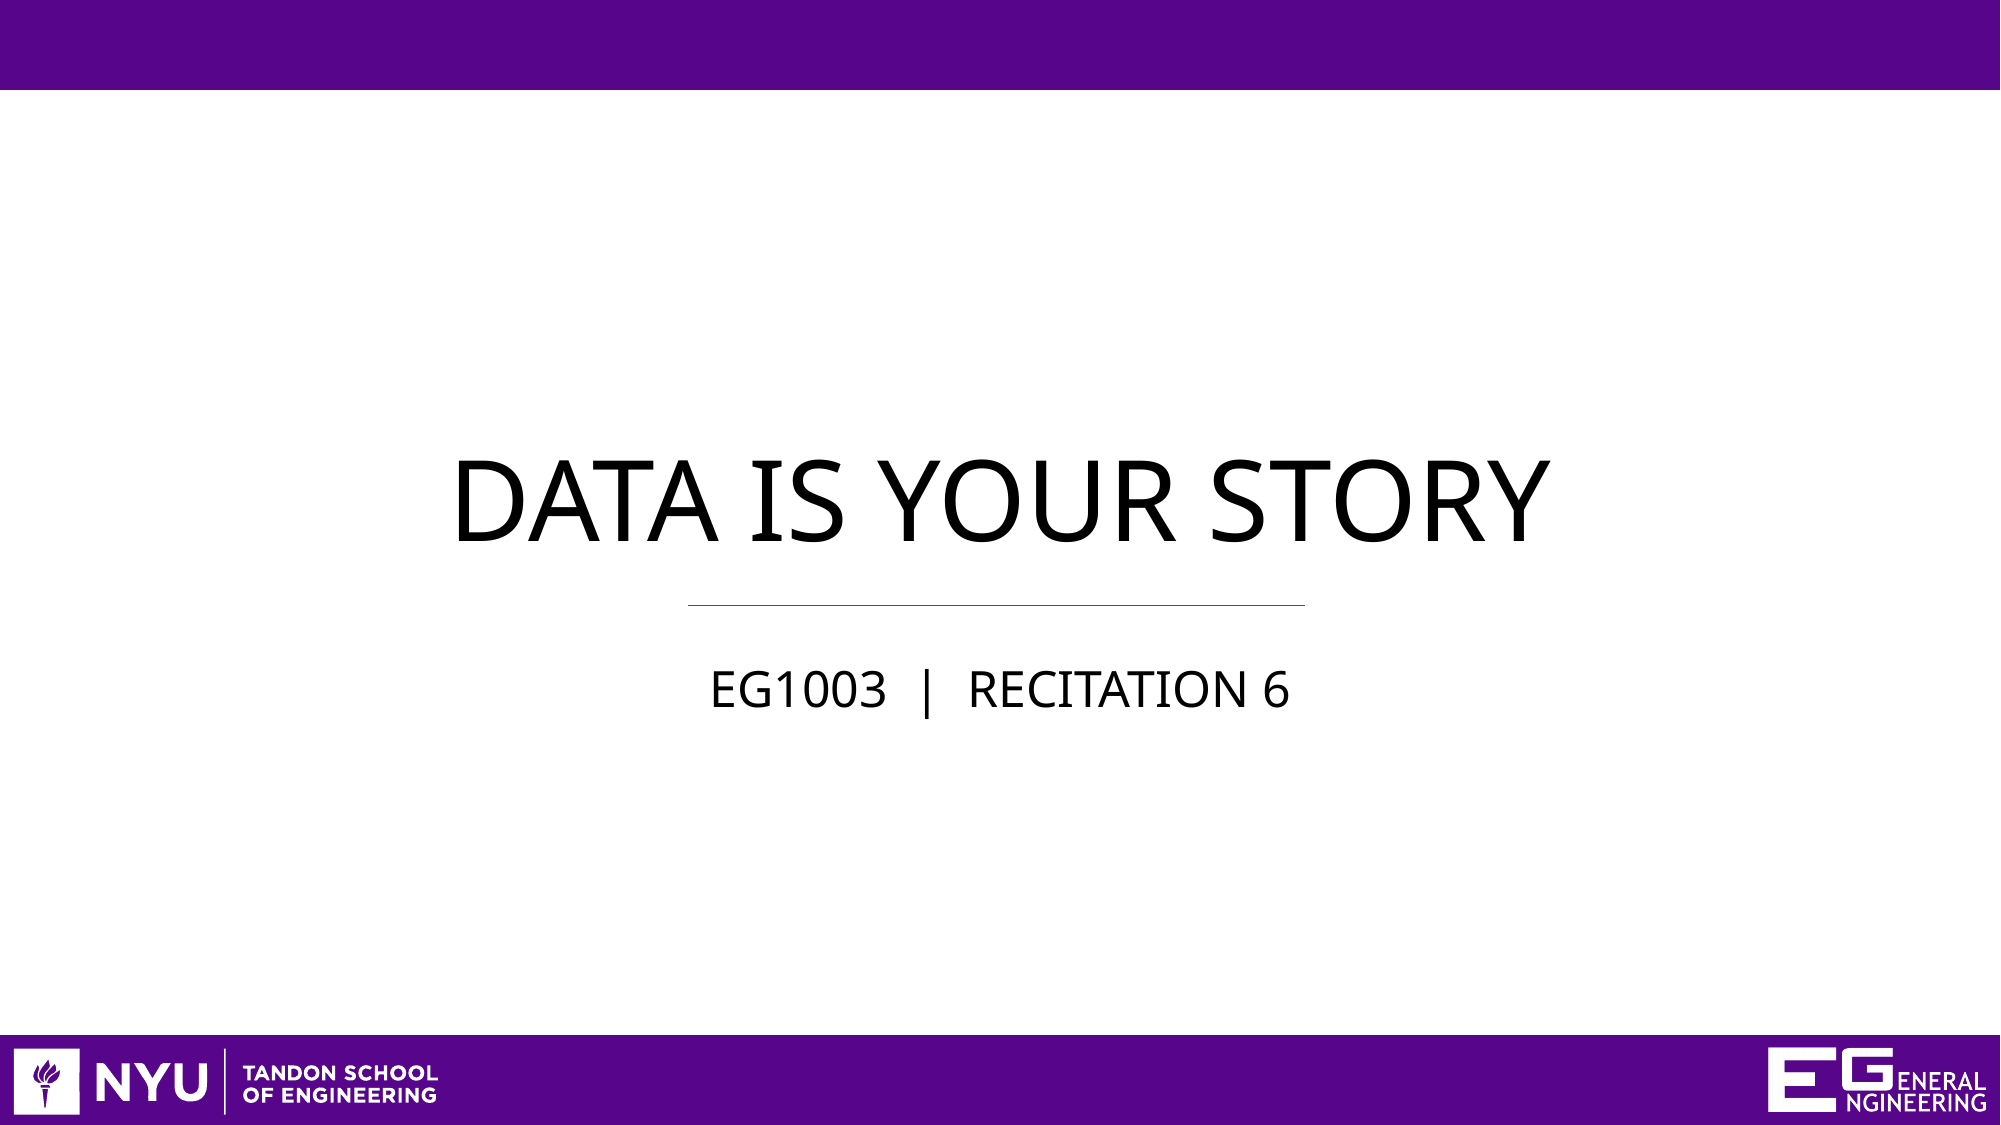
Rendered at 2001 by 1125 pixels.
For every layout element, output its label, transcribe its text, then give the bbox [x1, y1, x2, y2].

picture [1752, 1031, 2000, 1125]
title DATA IS YOUR STORY [146, 181, 1854, 574]
subtitle EG1003 | RECITATION 6 [249, 657, 1750, 735]
picture [13, 1048, 438, 1115]
text_box [0, 1034, 1752, 1125]
text_box [0, 0, 2000, 91]
